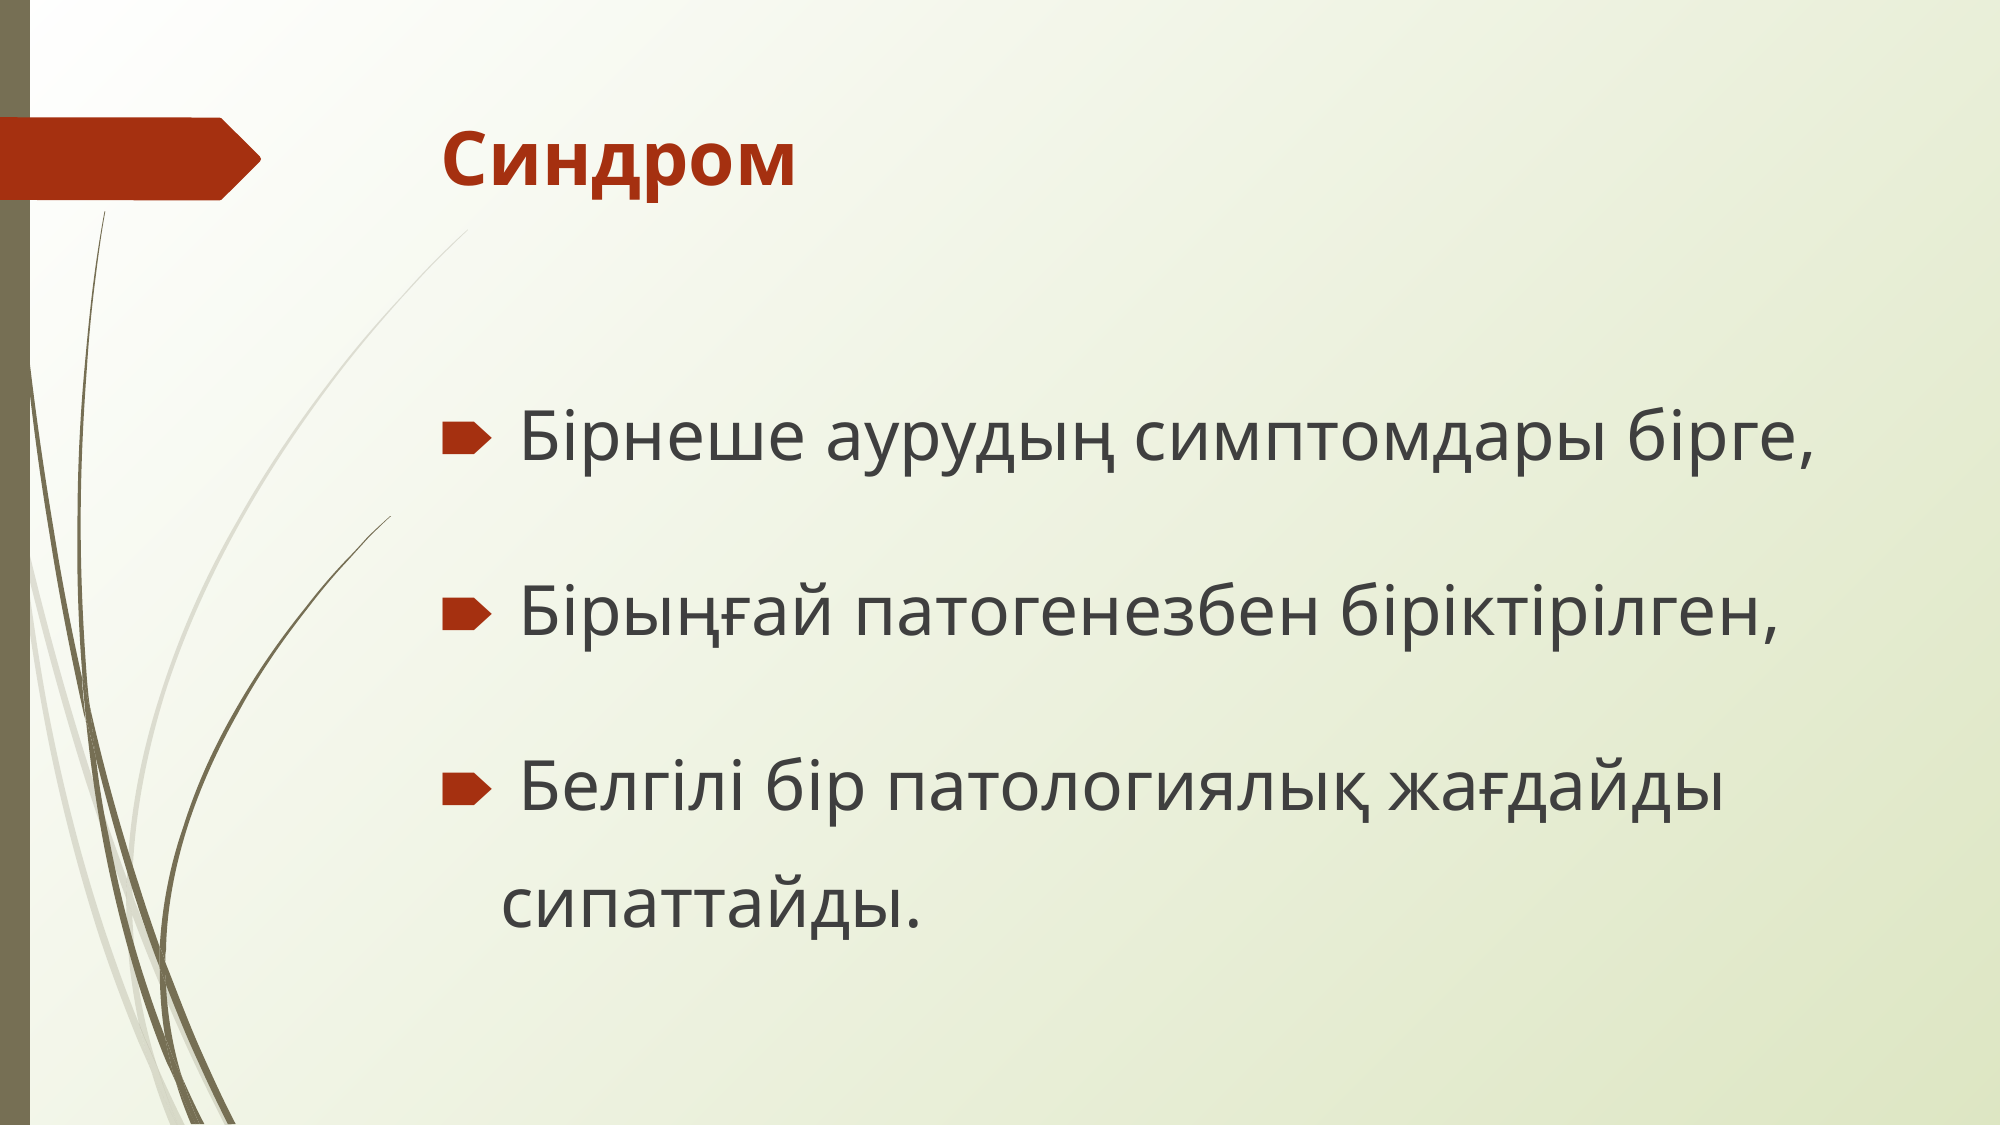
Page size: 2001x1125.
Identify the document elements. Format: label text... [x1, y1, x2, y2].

list Бірнеше аурудың симптомдары бірге, Бірыңғай патогенезбен біріктірілген, Белгілі бір патологиялық жағдайды сипаттайды. [424, 350, 1888, 970]
title Синдром [425, 102, 1888, 313]
